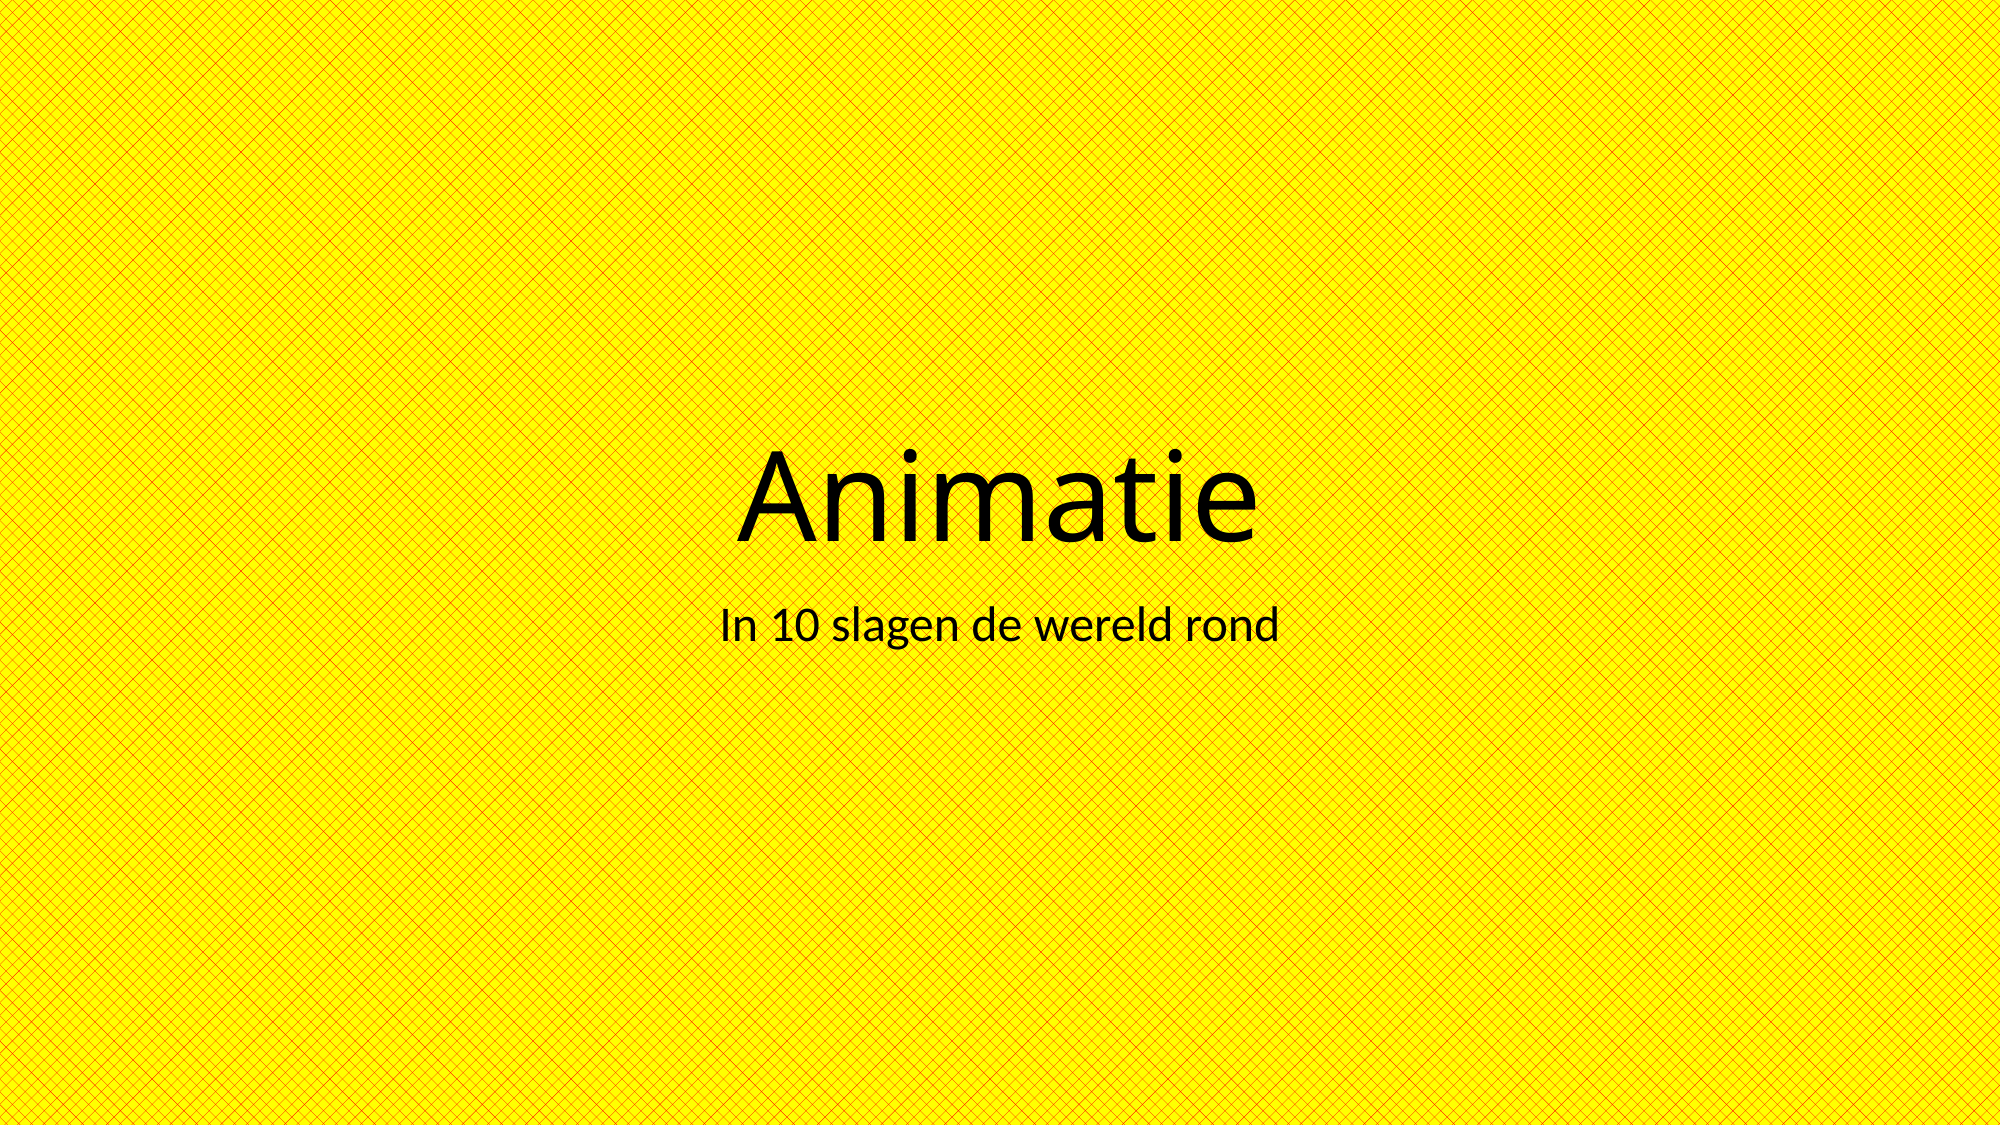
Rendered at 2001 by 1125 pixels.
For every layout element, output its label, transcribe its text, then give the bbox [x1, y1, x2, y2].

title Animatie [249, 184, 1750, 576]
subtitle In 10 slagen de wereld rond [249, 590, 1750, 863]
